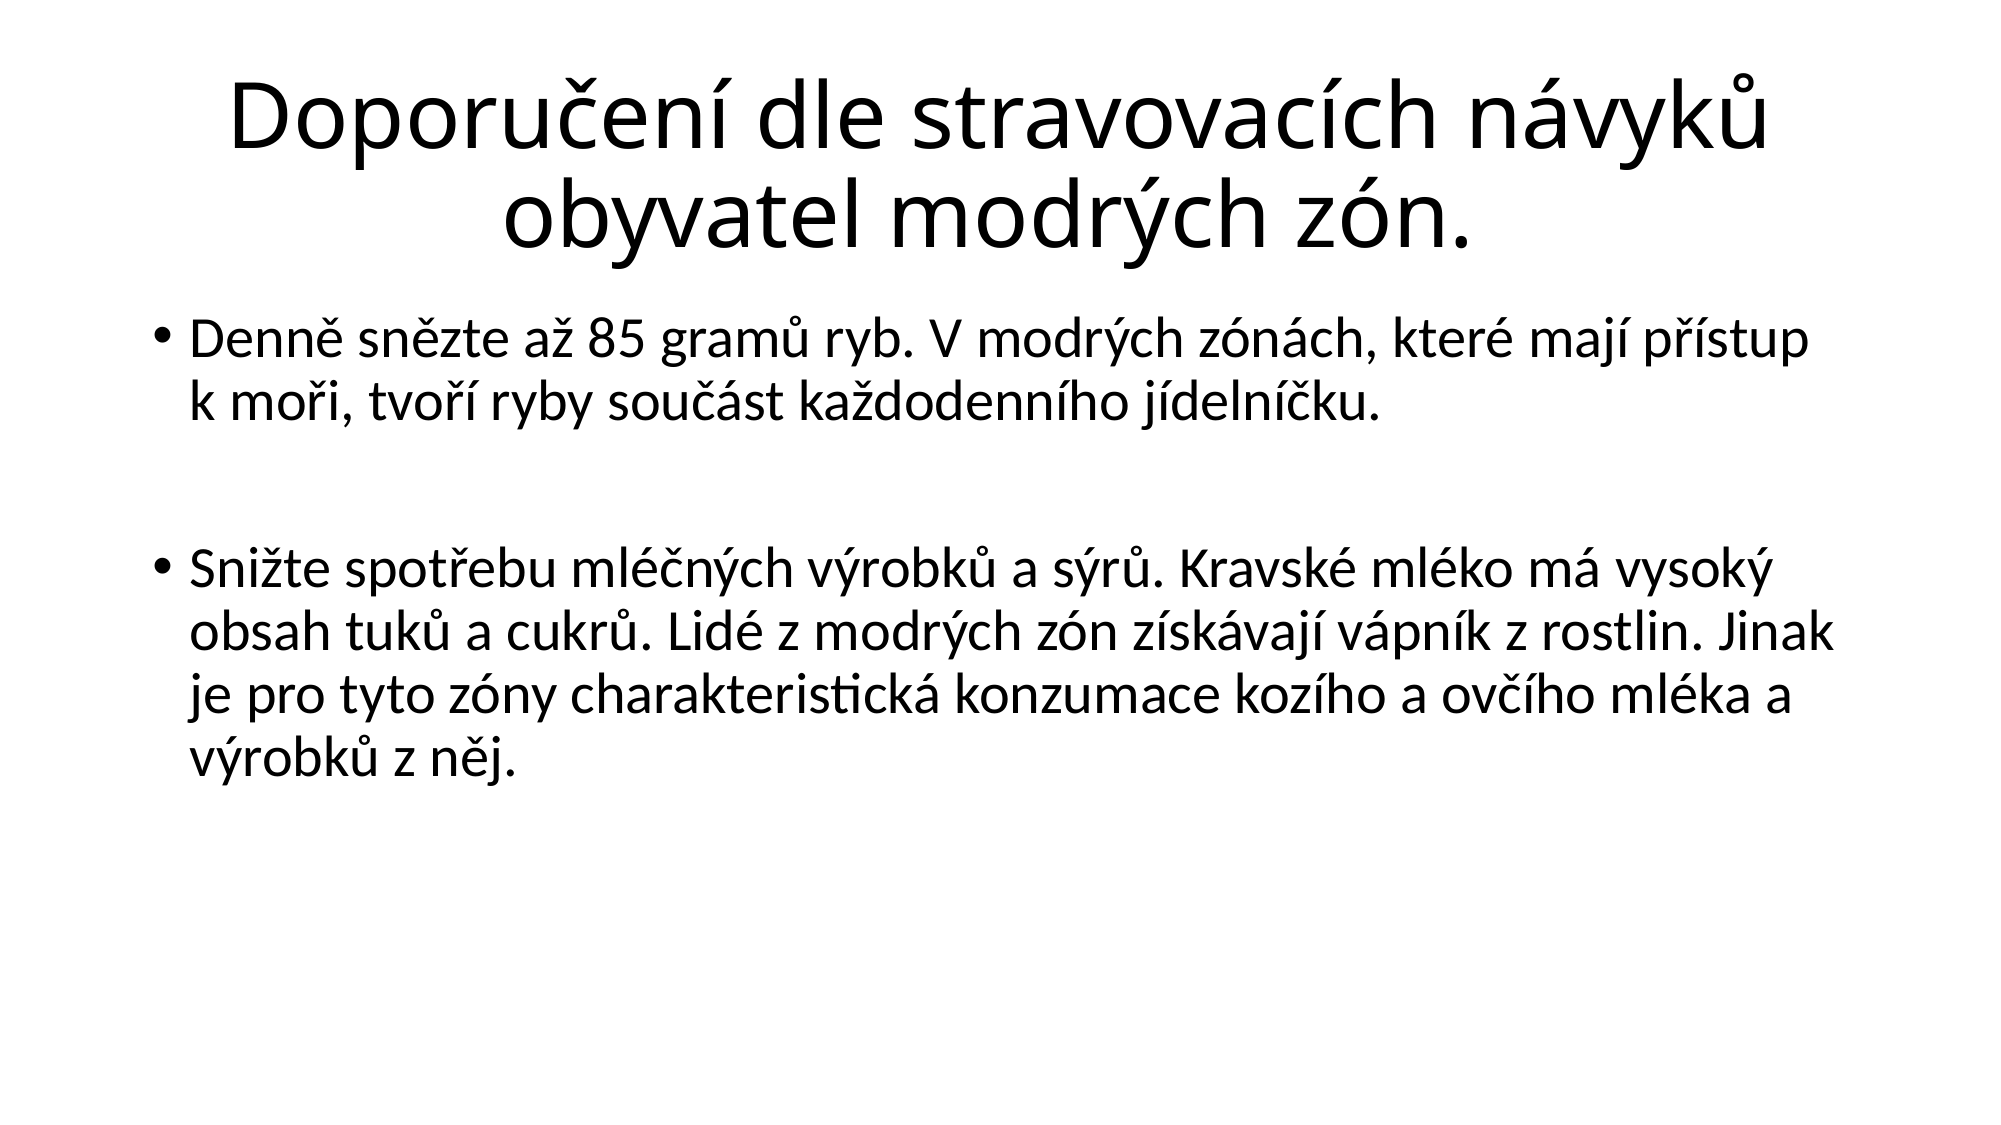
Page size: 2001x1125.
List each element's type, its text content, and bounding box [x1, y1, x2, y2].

list Denně snězte až 85 gramů ryb. V modrých zónách, které mají přístup k moři, tvoří ryby součást každodenního jídelníčku. Snižte spotřebu mléčných výrobků a sýrů. Kravské mléko má vysoký obsah tuků a cukrů. Lidé z modrých zón získávají vápník z rostlin. Jinak je pro tyto zóny charakteristická konzumace kozího a ovčího mléka a výrobků z něj. [137, 299, 1863, 1014]
title Doporučení dle stravovacích návyků obyvatel modrých zón. [137, 59, 1863, 278]
